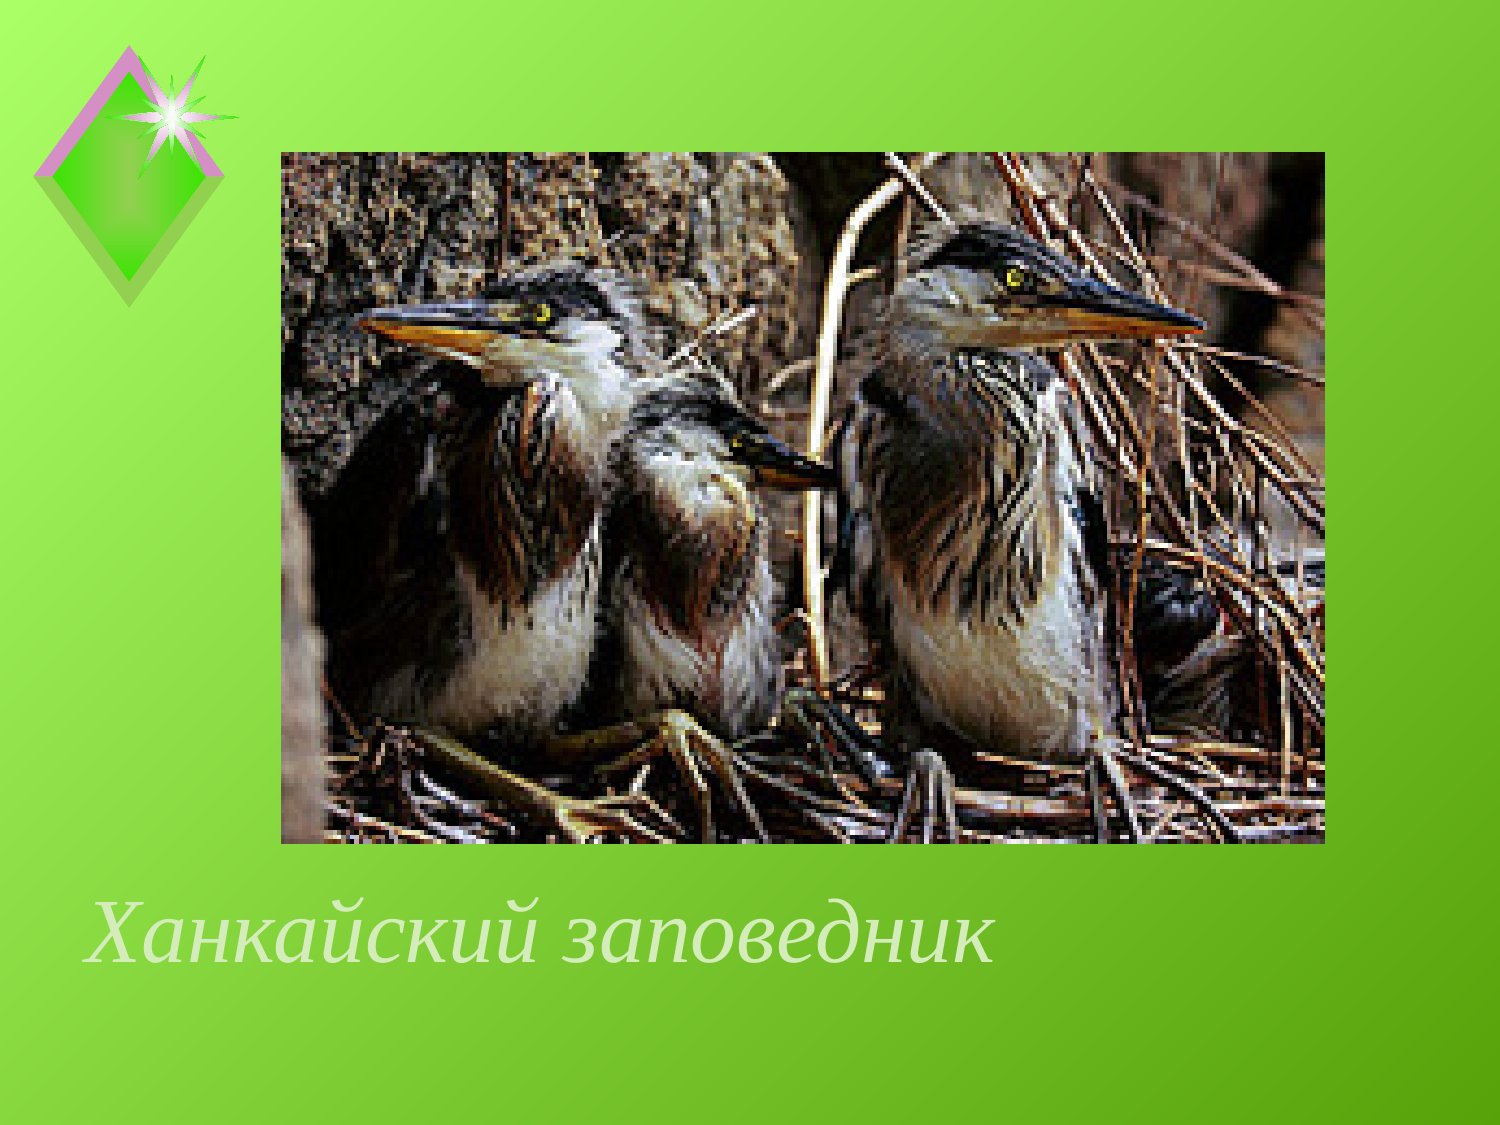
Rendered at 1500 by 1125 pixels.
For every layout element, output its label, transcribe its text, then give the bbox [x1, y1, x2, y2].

picture [280, 152, 1325, 844]
title Ханкайский заповедник [70, 831, 1196, 1020]
